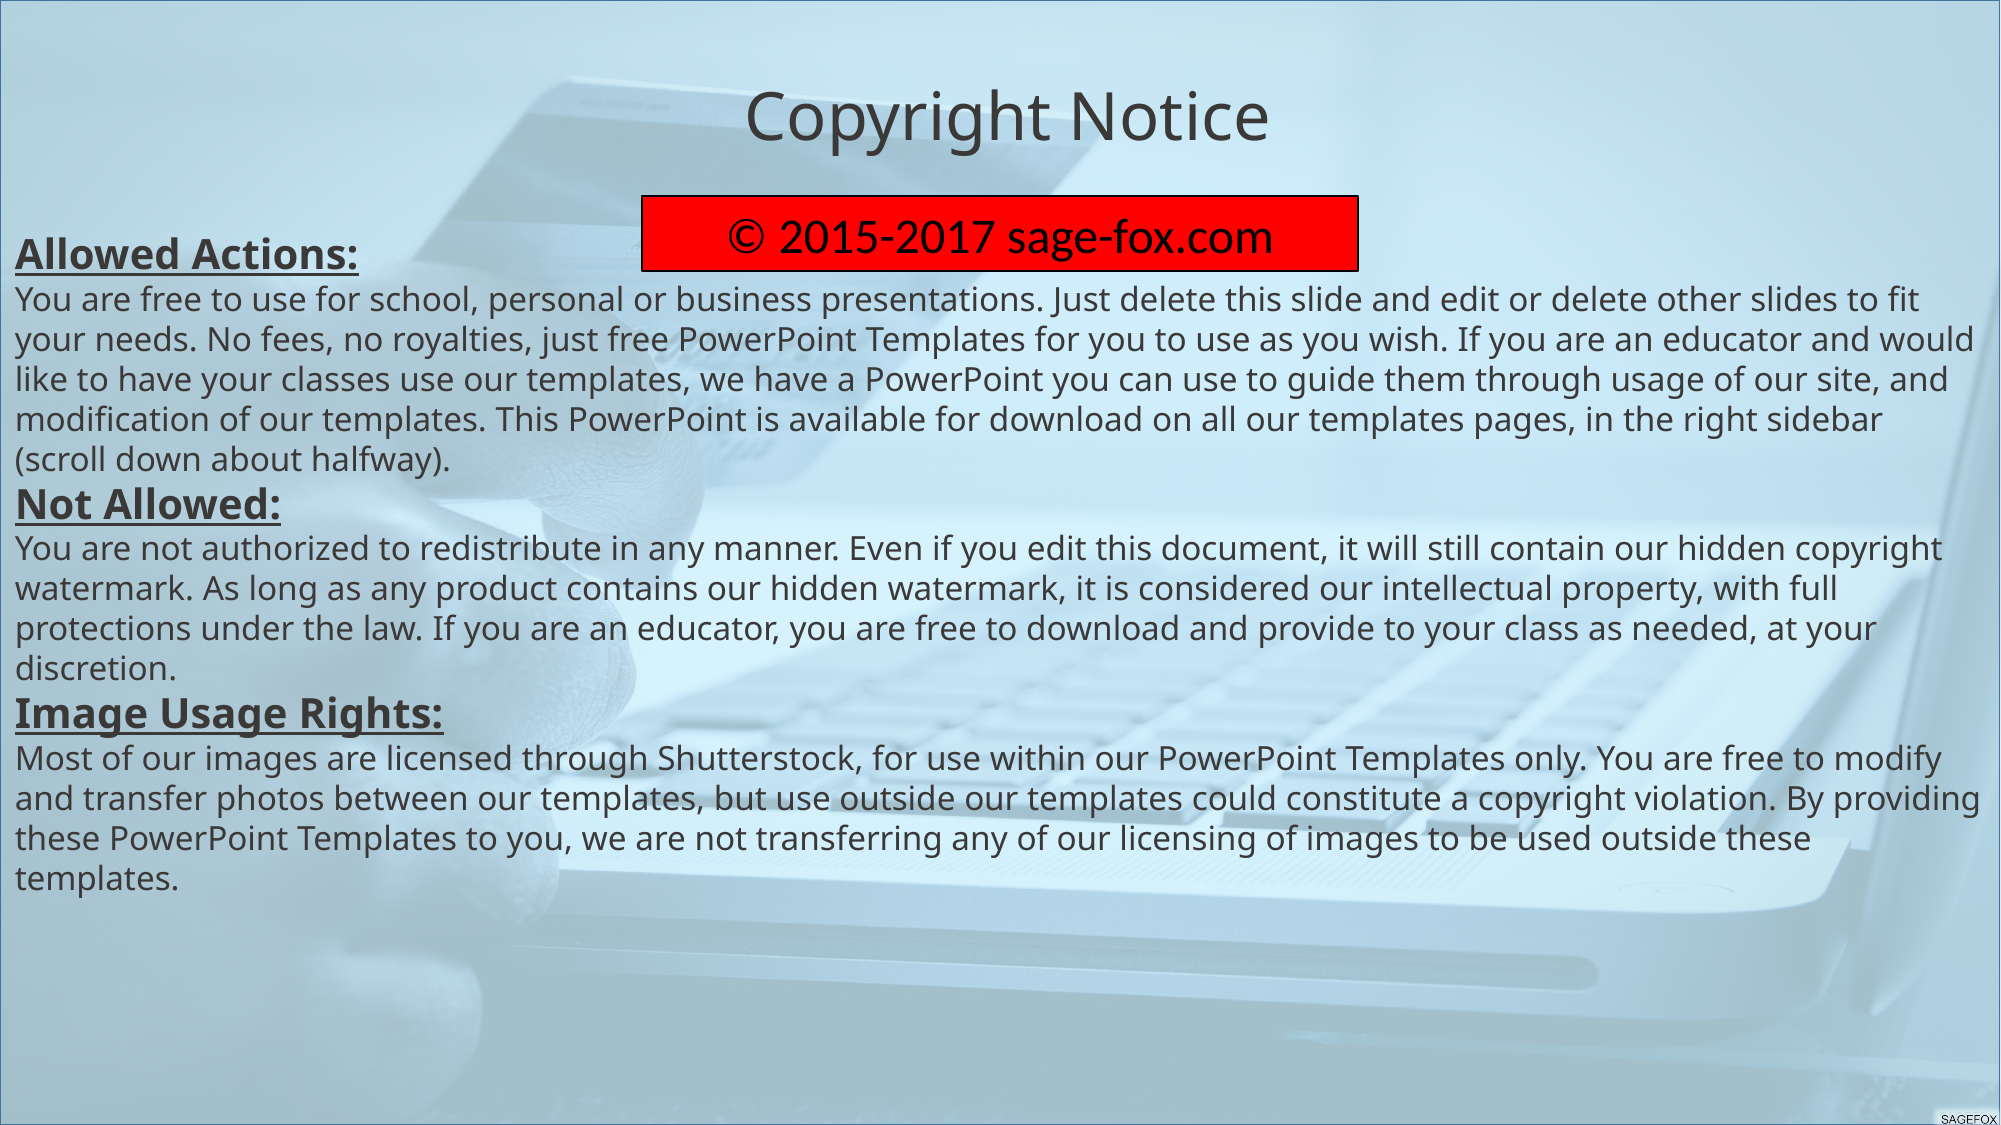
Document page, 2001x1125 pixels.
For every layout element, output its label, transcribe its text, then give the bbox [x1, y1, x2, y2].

text_box Allowed Actions: You are free to use for school, personal or business presentations. Just delete this slide and edit or delete other slides to fit your needs. No fees, no royalties, just free PowerPoint Templates for you to use as you wish. If you are an educator and would like to have your classes use our templates, we have a PowerPoint you can use to guide them through usage of our site, and modification of our templates. This PowerPoint is available for download on all our templates pages, in the right sidebar (scroll down about halfway). Not Allowed: You are not authorized to redistribute in any manner. Even if you edit this document, it will still contain our hidden copyright watermark. As long as any product contains our hidden watermark, it is considered our intellectual property, with full protections under the law. If you are an educator, you are free to download and provide to your class as needed, at your discretion. Image Usage Rights: Most of our images are licensed through Shutterstock, for use within our PowerPoint Templates only. You are free to modify and transfer photos between our templates, but use outside our templates could constitute a copyright violation. By providing these PowerPoint Templates to you, we are not transferring any of our licensing of images to be used outside these templates. [0, 0, 2000, 1125]
picture [1938, 1114, 1999, 1125]
text_box © 2015-2017 sage-fox.com [641, 196, 1358, 272]
title Copyright Notice [493, 60, 1524, 178]
